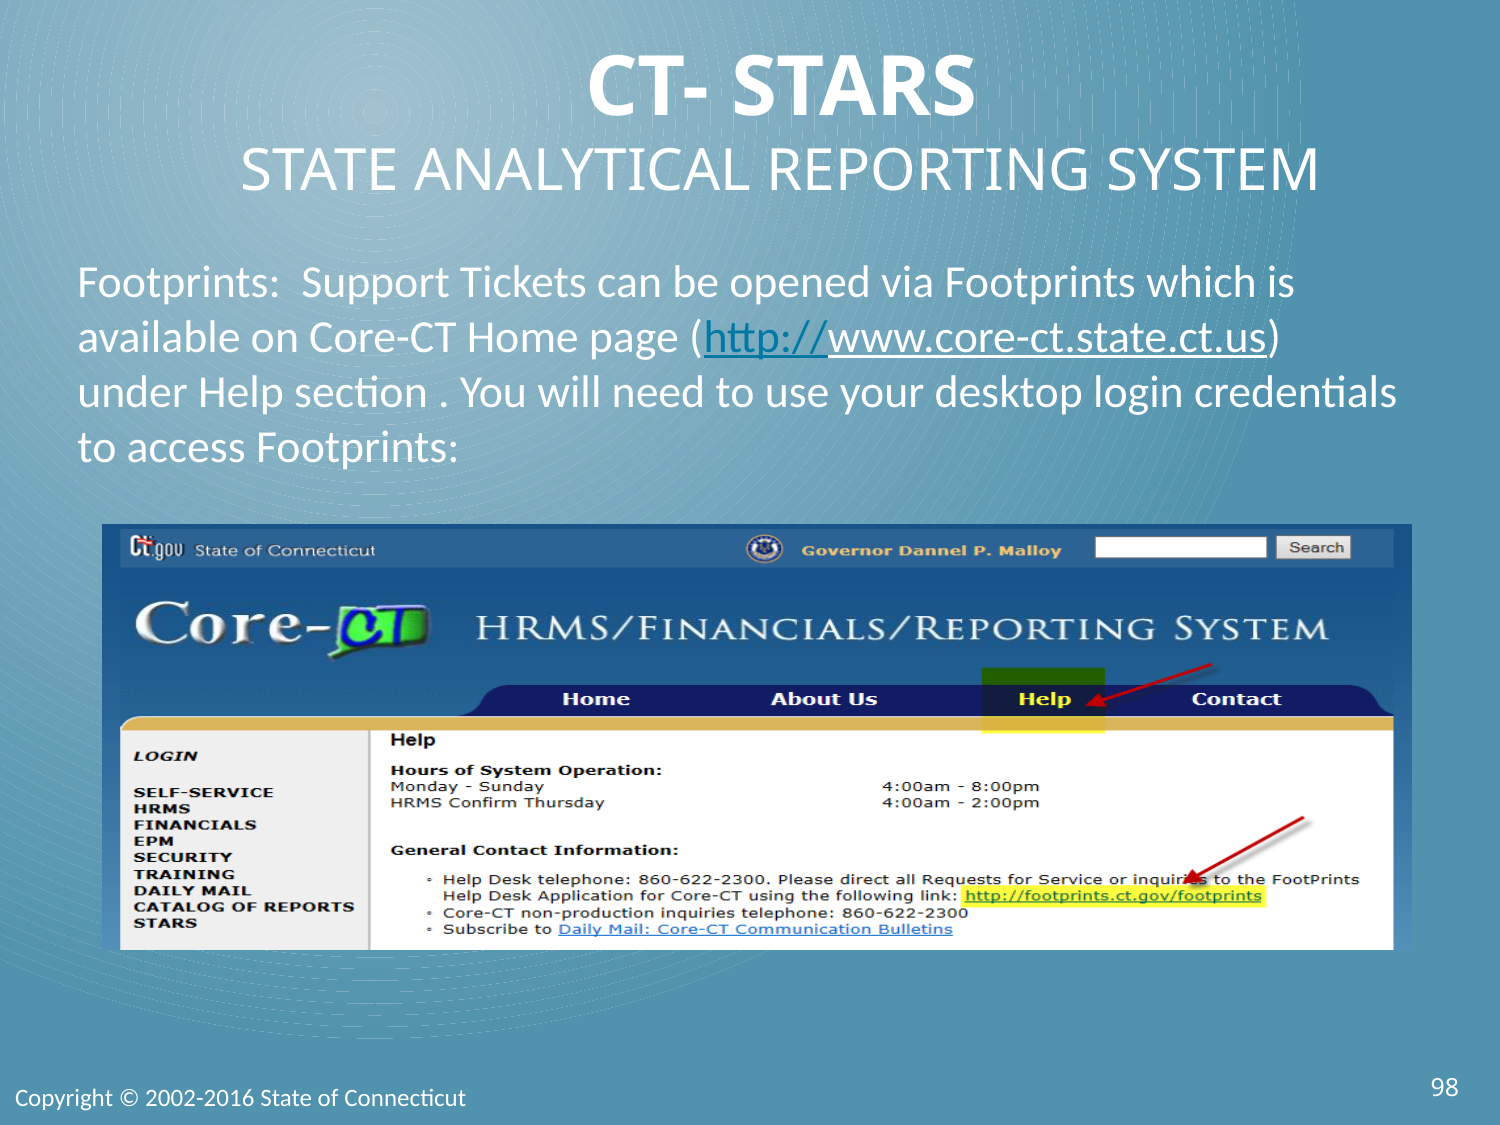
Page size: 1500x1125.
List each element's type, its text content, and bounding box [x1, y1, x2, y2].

picture [102, 524, 1412, 951]
text_box Footprints: Support Tickets can be opened via Footprints which is available on Core-CT Home page (http://www.core-ct.state.ct.us) under Help section . You will need to use your desktop login credentials to access Footprints: [62, 237, 1416, 975]
footer Copyright © 2002-2016 State of Connecticut [0, 1073, 512, 1113]
text_box 98 [1415, 1064, 1495, 1114]
text_box CT- Stars State Analytical Reporting System [137, 24, 1425, 238]
